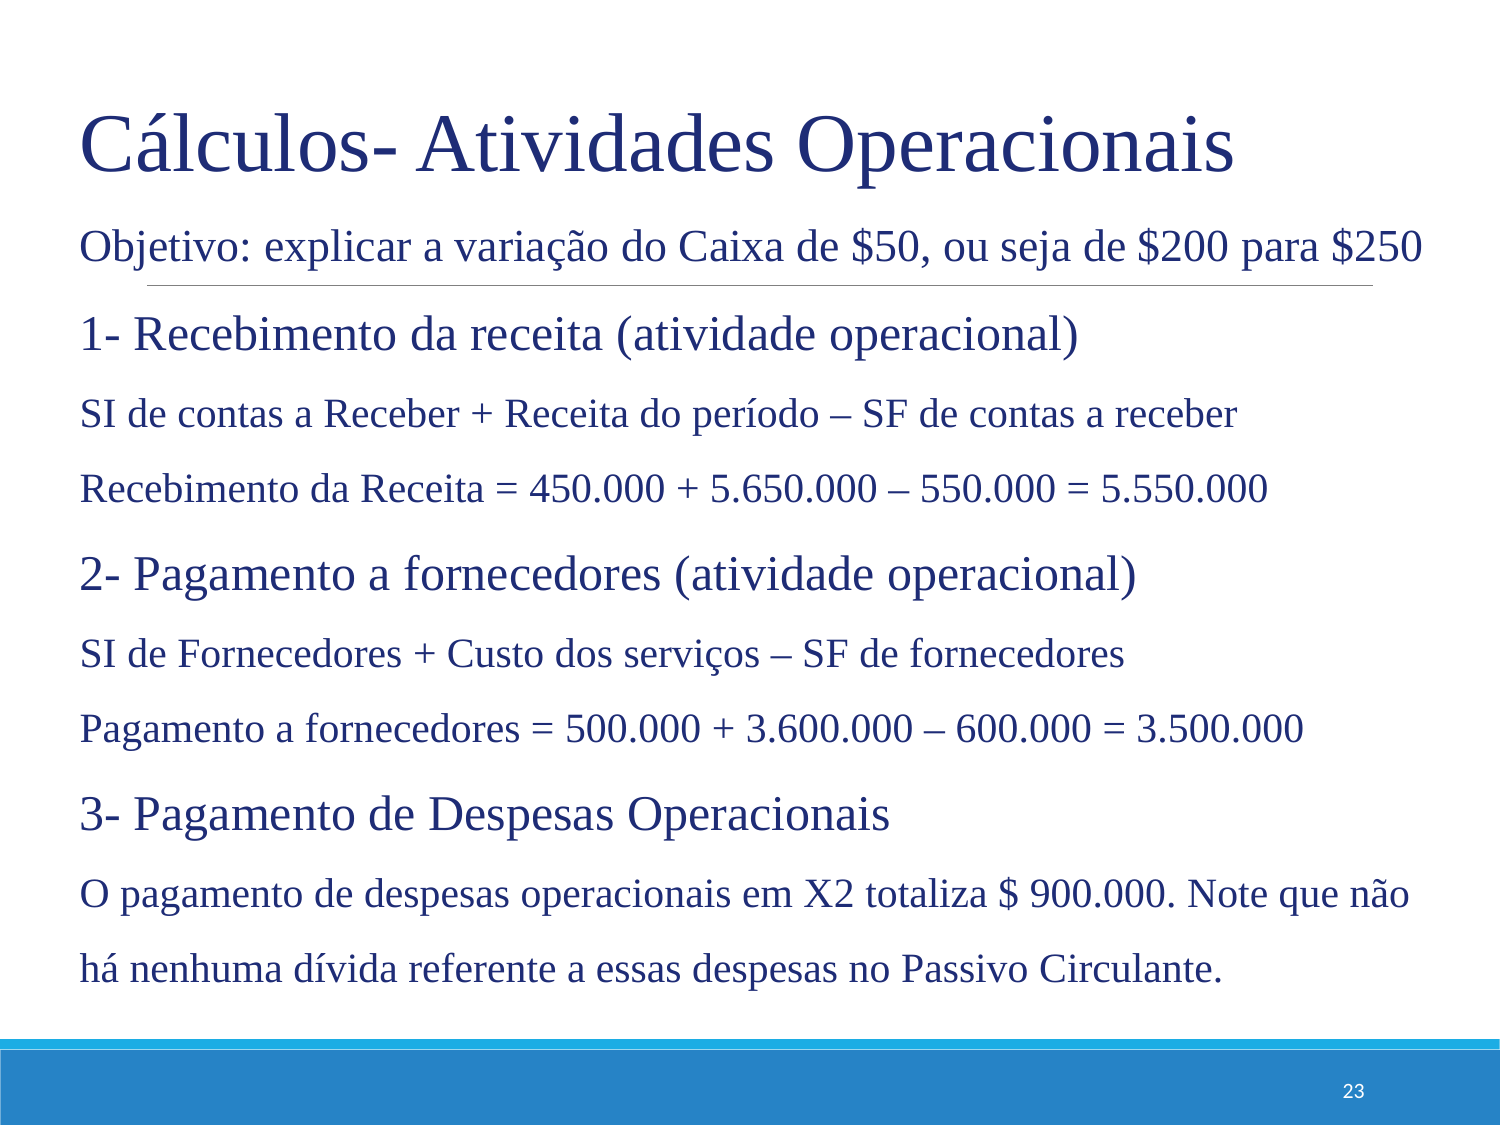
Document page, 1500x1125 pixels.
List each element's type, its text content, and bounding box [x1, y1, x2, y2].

slide_number 23 [1218, 1071, 1380, 1120]
text_box Cálculos- Atividades Operacionais Objetivo: explicar a variação do Caixa de $50, ou seja de $200 para $250 1- Recebimento da receita (atividade operacional) SI de contas a Receber + Receita do período – SF de contas a receber Recebimento da Receita = 450.000 + 5.650.000 – 550.000 = 5.550.000 2- Pagamento a fornecedores (atividade operacional) SI de Fornecedores + Custo dos serviços – SF de fornecedores Pagamento a fornecedores = 500.000 + 3.600.000 – 600.000 = 3.500.000 3- Pagamento de Despesas Operacionais O pagamento de despesas operacionais em X2 totaliza $ 900.000. Note que não há nenhuma dívida referente a essas despesas no Passivo Circulante. [73, 40, 1441, 1071]
